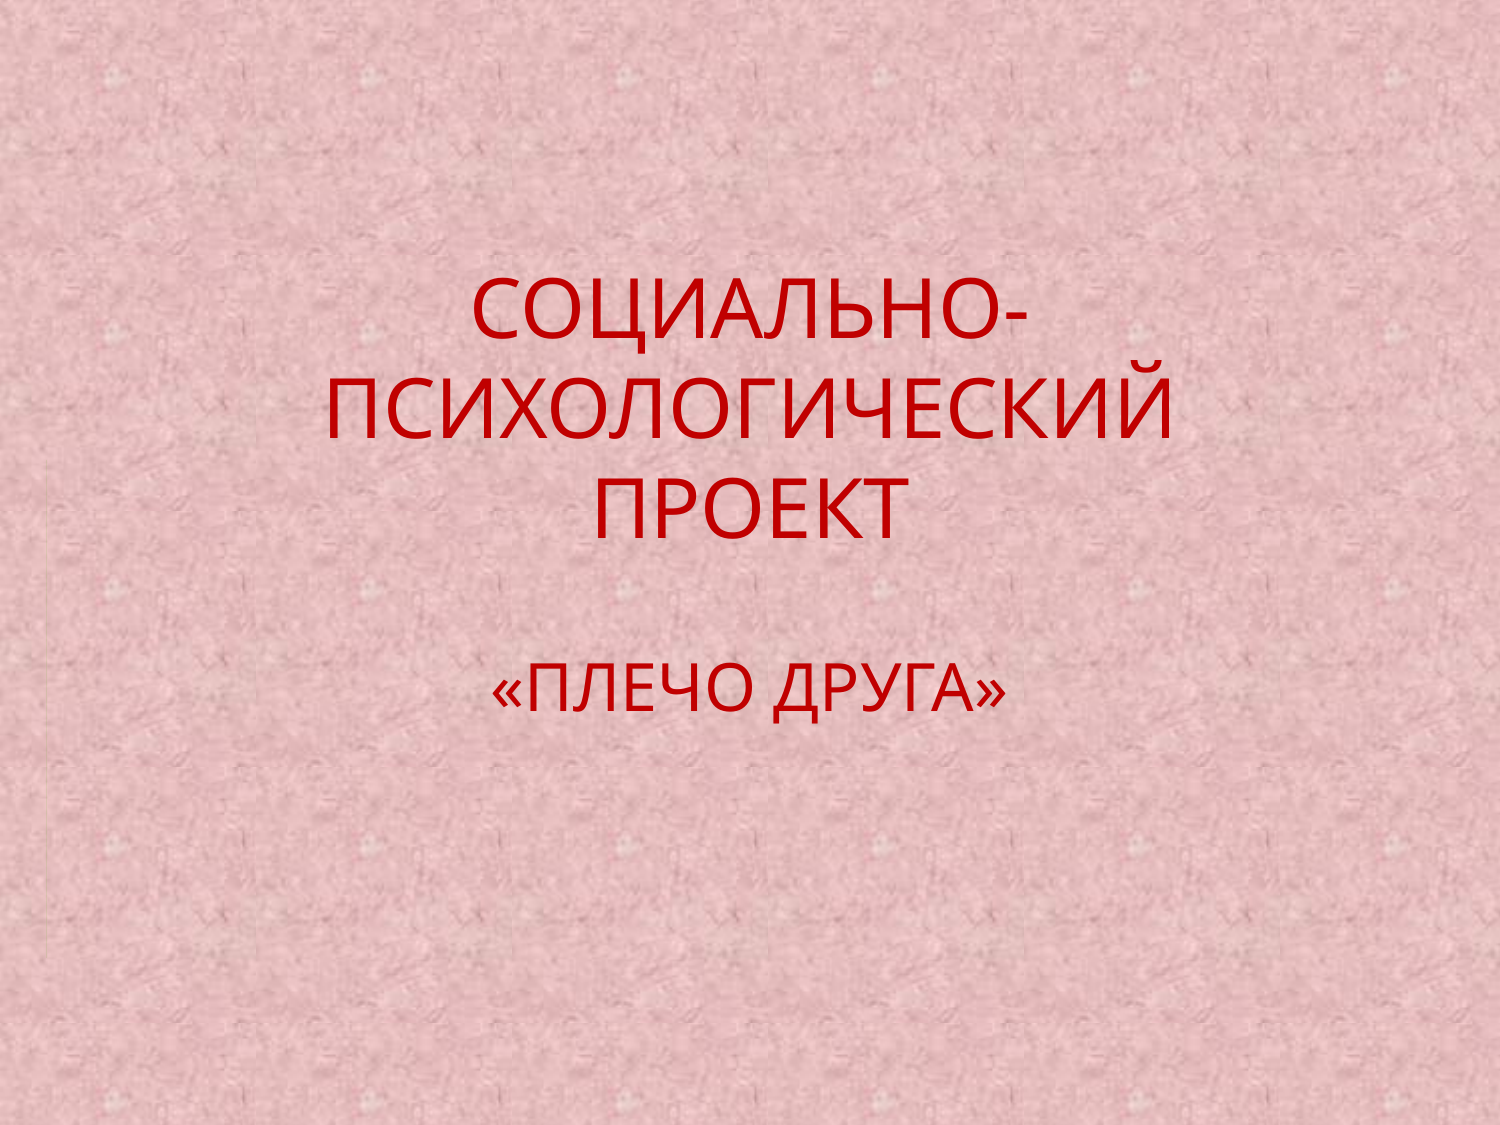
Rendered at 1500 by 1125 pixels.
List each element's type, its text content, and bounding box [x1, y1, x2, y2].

title СОЦИАЛЬНО-ПСИХОЛОГИЧЕСКИЙ ПРОЕКТ [112, 327, 1388, 563]
picture [0, 0, 1500, 1125]
subtitle «ПЛЕЧО ДРУГА» [225, 637, 1275, 925]
